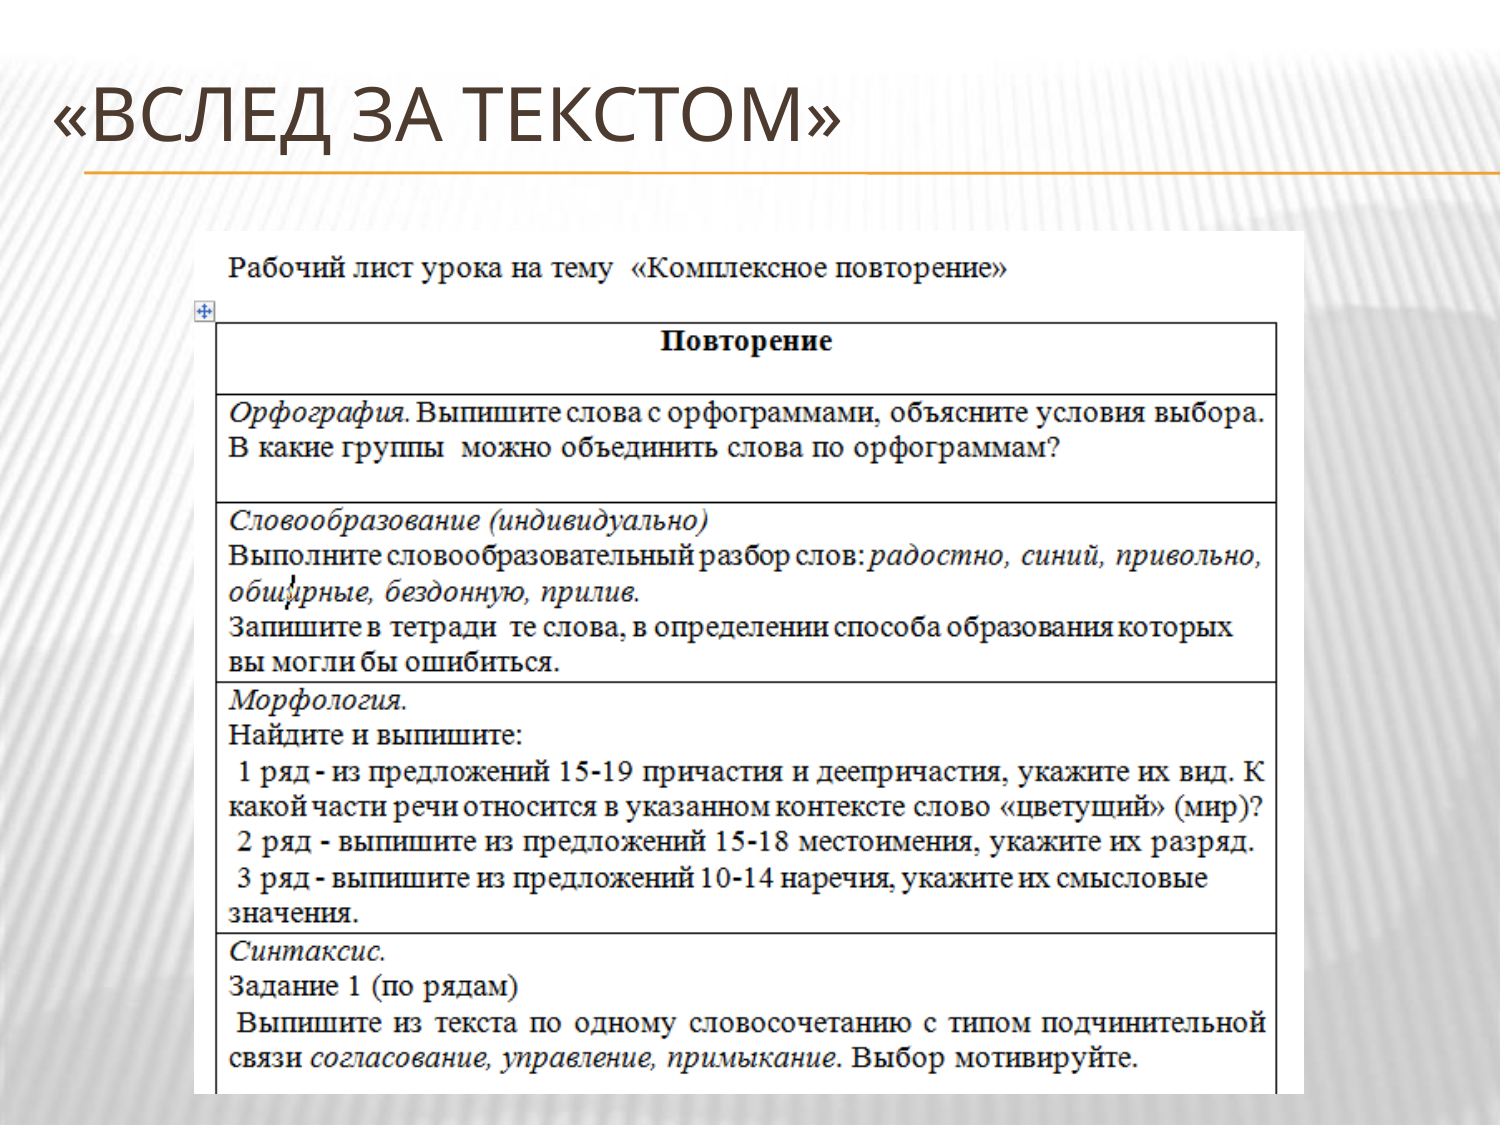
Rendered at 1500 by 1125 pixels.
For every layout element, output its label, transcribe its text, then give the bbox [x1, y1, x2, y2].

title «вслед за текстом» [36, 42, 1462, 181]
picture [0, 0, 1500, 1125]
